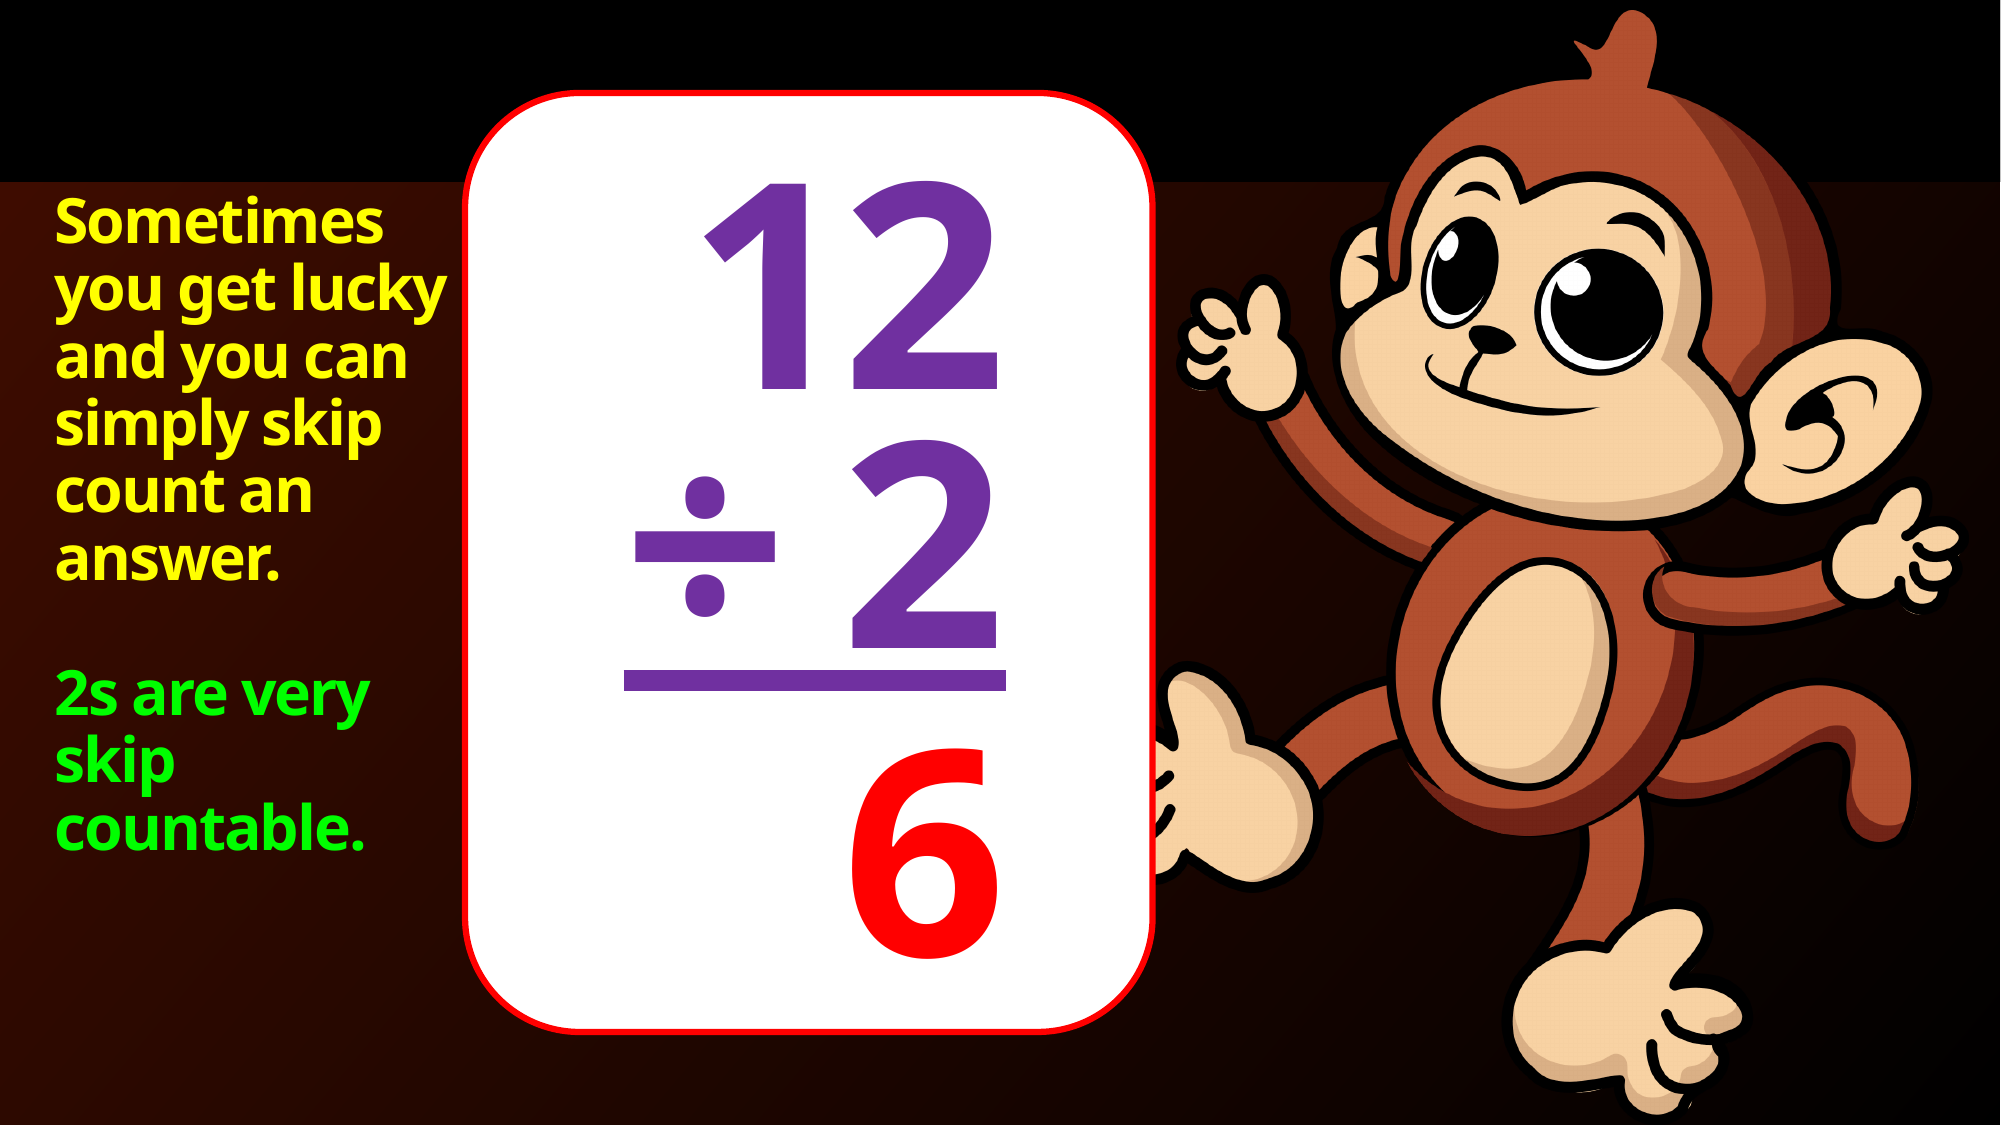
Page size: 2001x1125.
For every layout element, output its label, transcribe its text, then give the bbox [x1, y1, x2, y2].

picture [1086, 0, 1969, 1125]
text_box [464, 91, 1154, 1034]
text_box Sometimes you get lucky and you can simply skip count an answer. 2s are very skip countable. [39, 181, 466, 293]
